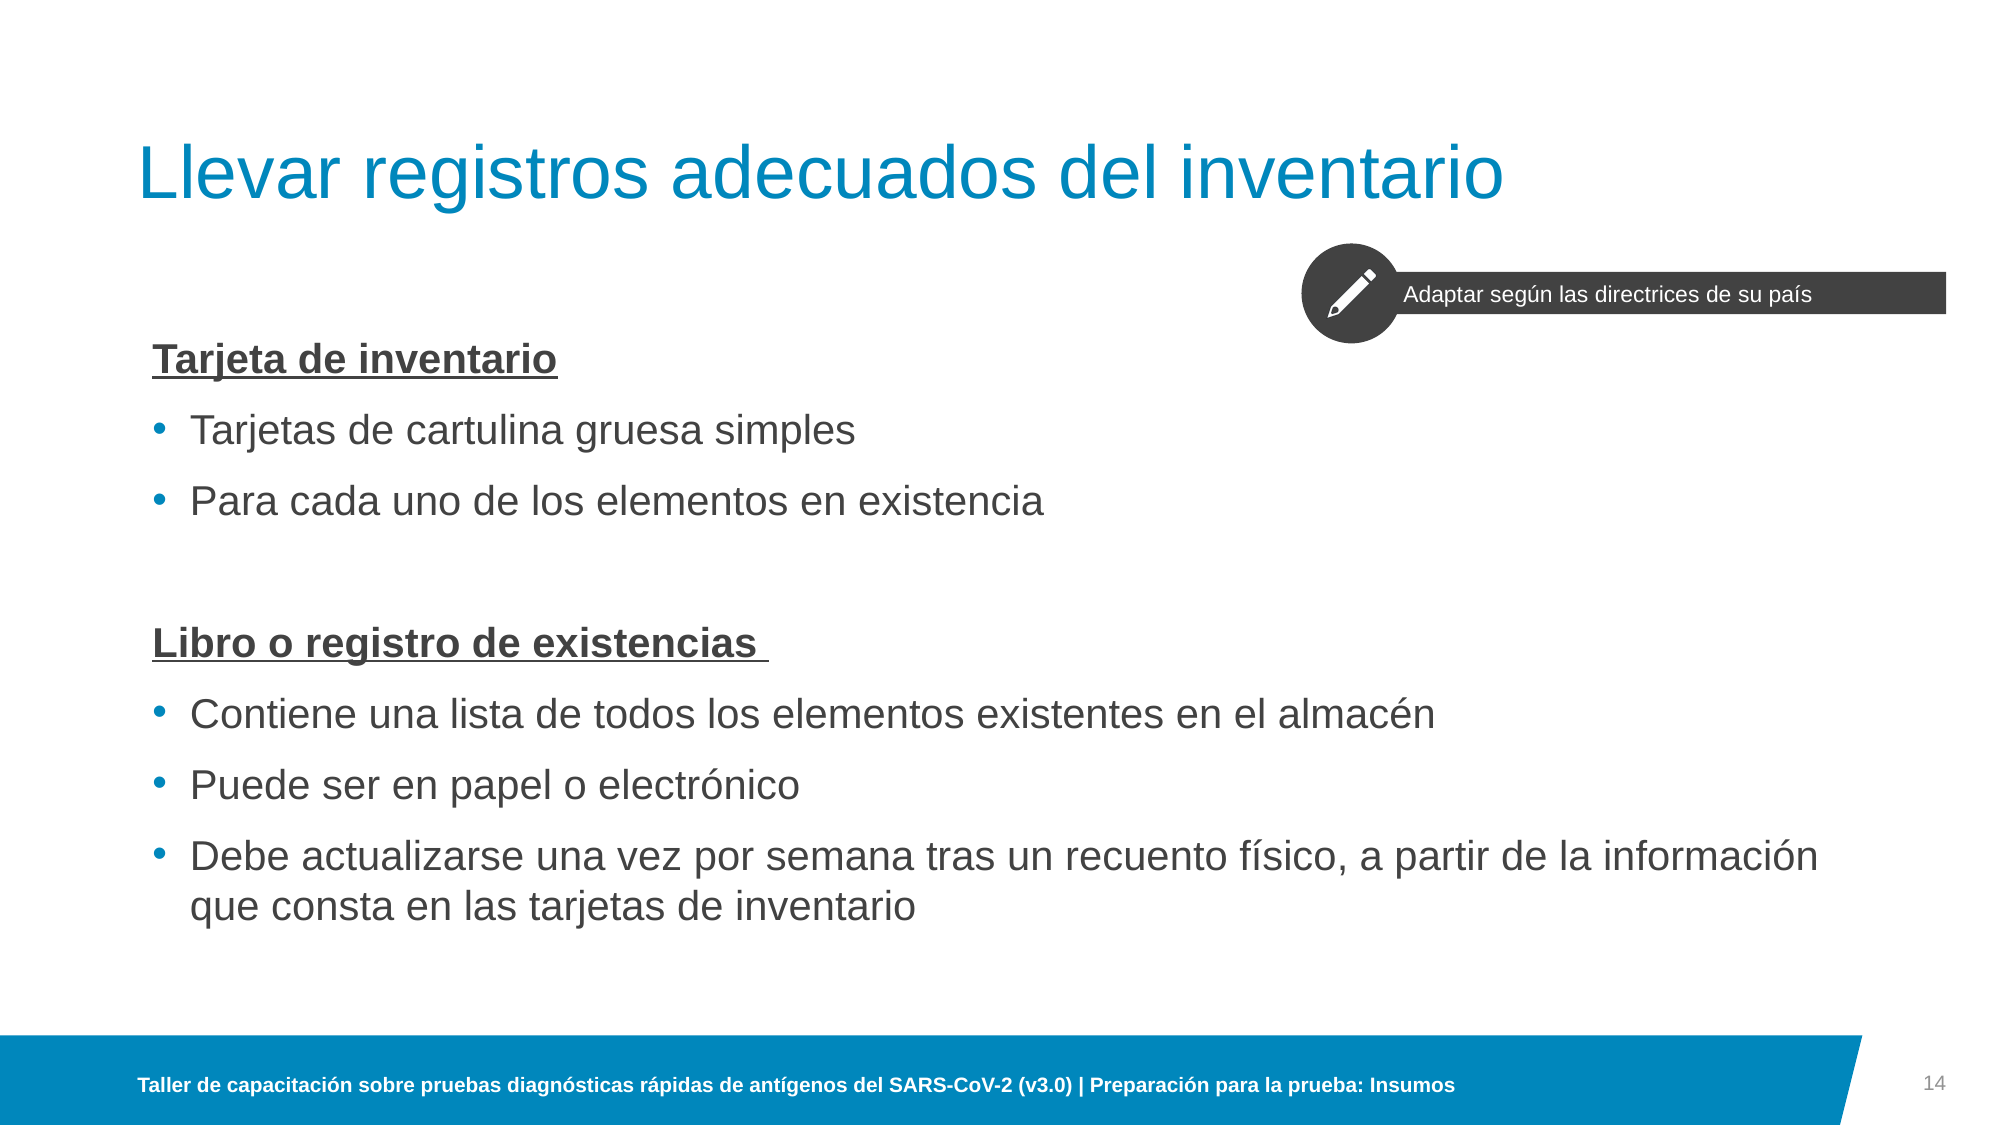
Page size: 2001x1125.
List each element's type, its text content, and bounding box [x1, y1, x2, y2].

list Tarjeta de inventario Tarjetas de cartulina gruesa simples Para cada uno de los elementos en existencia Libro o registro de existencias Contiene una lista de todos los elementos existentes en el almacén Puede ser en papel o electrónico Debe actualizarse una vez por semana tras un recuento físico, a partir de la información que consta en las tarjetas de inventario [137, 324, 1863, 1054]
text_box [1302, 244, 1947, 343]
slide_number 14 [1862, 1035, 1947, 1125]
footer Taller de capacitación sobre pruebas diagnósticas rápidas de antígenos del SARS-CoV-2 (v3.0) | Preparación para la prueba: Insumos [137, 1042, 1491, 1125]
title Llevar registros adecuados del inventario [137, 59, 1863, 215]
